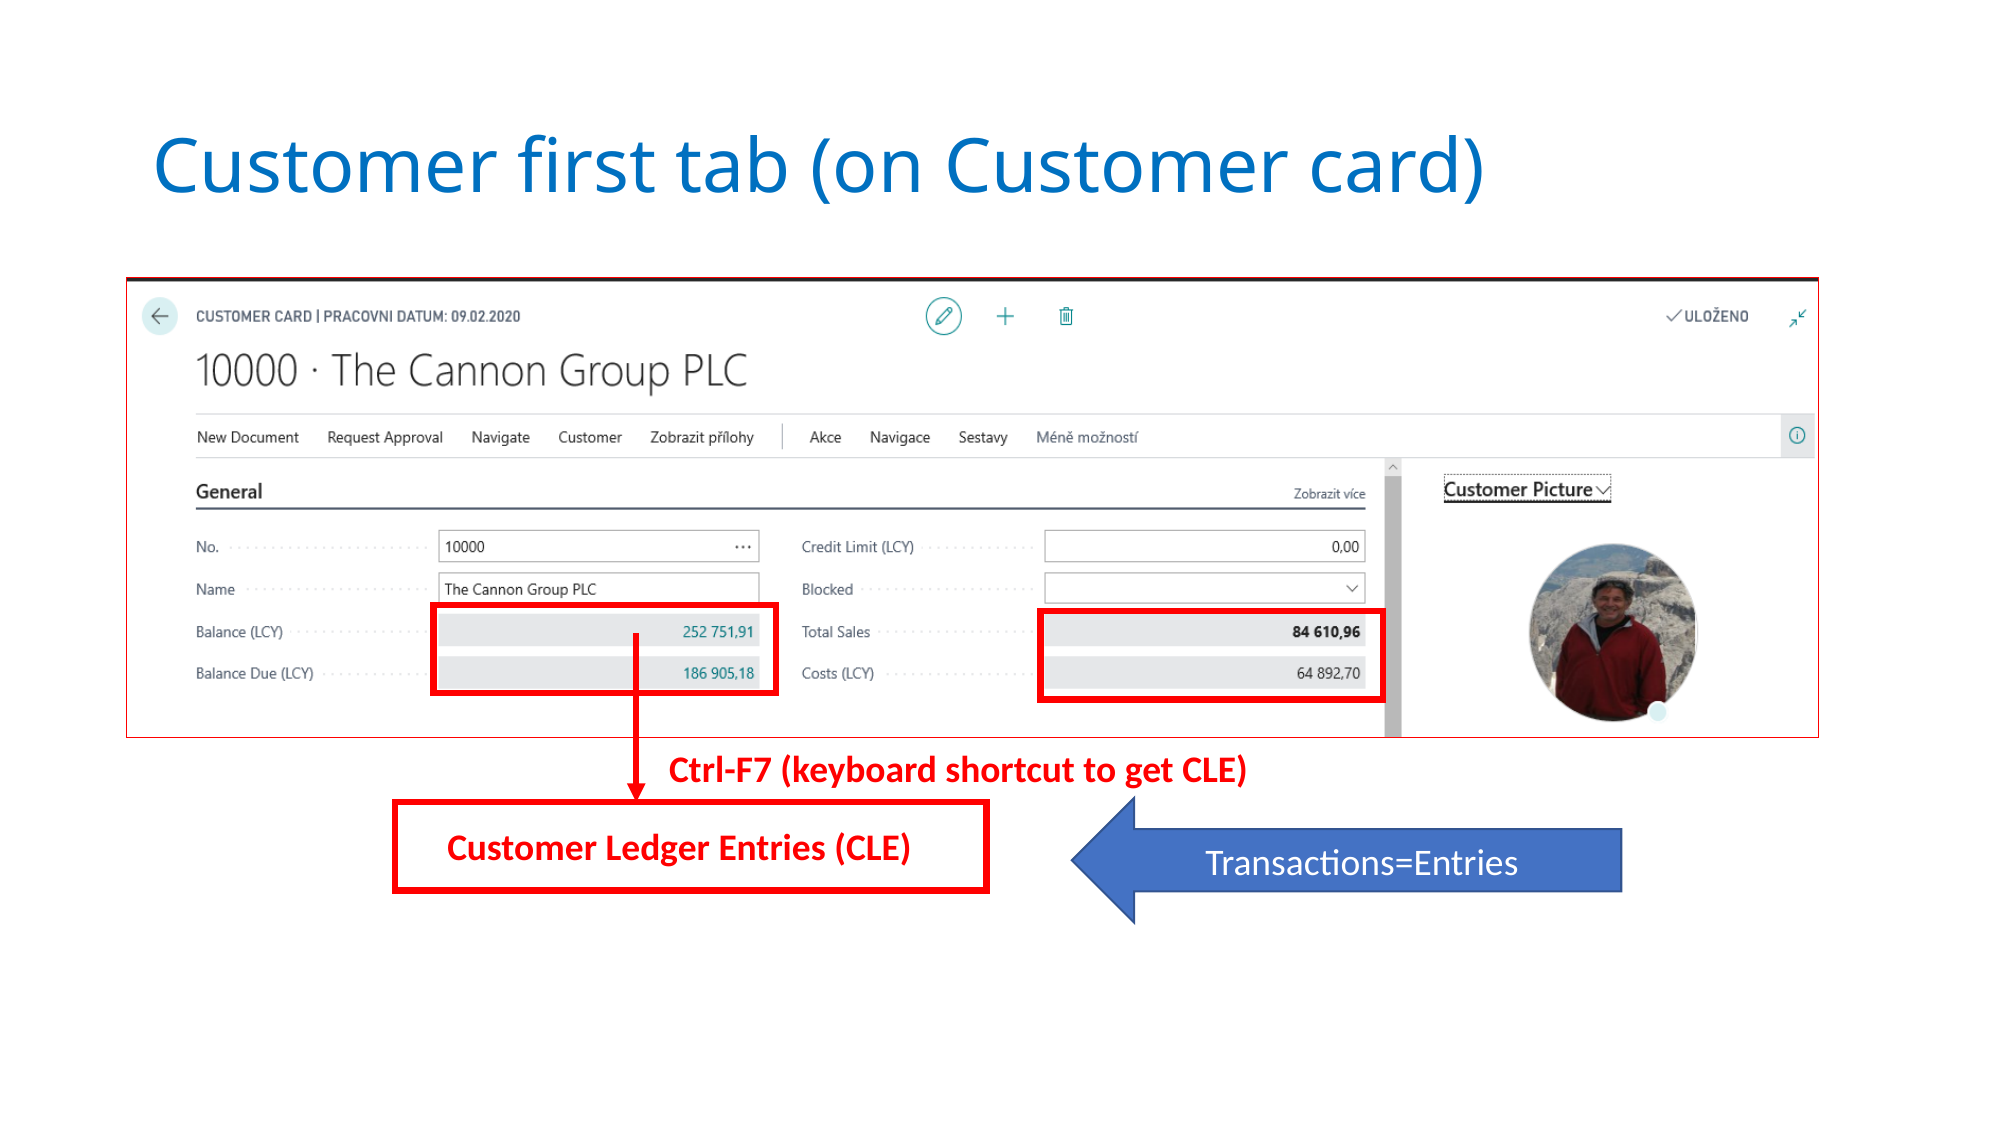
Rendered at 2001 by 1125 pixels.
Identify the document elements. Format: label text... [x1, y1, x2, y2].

text_box Transactions=Entries [1070, 798, 1623, 926]
text_box Customer Ledger Entries (CLE) [432, 815, 927, 876]
text_box Ctrl-F7 (keyboard shortcut to get CLE) [654, 738, 1308, 798]
picture [126, 277, 1819, 738]
title Customer first tab (on Customer card) [137, 59, 1863, 278]
text_box [394, 801, 988, 891]
